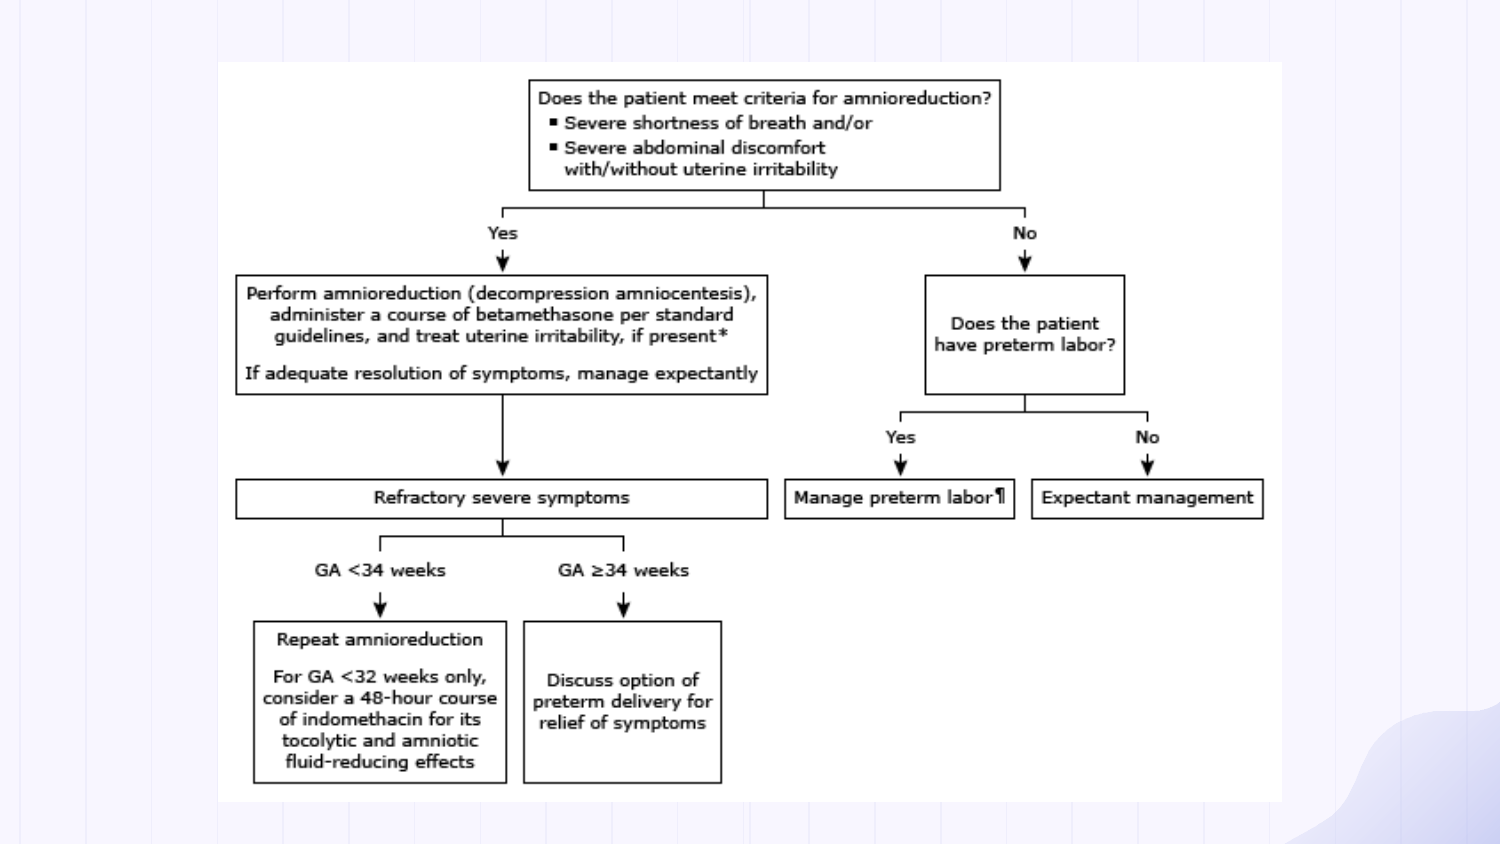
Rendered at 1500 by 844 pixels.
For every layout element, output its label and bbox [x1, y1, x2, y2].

picture [218, 61, 1282, 802]
